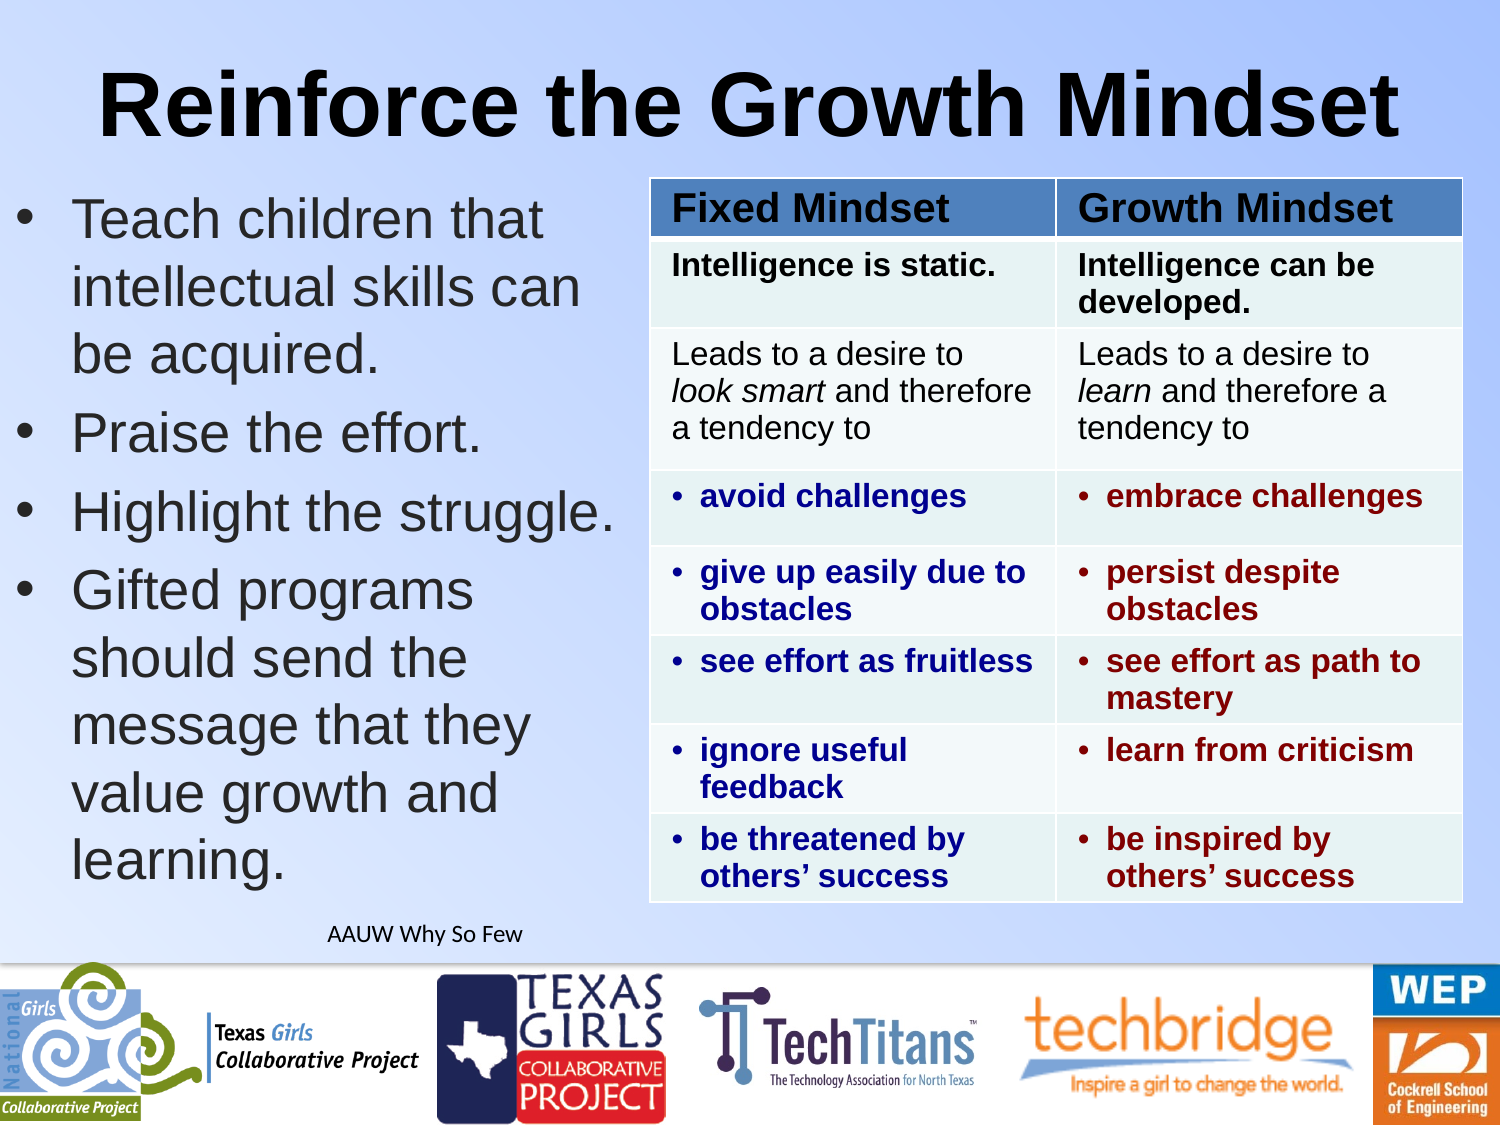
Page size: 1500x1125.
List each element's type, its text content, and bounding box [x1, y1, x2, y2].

table_cell Intelligence is static. [651, 242, 1055, 327]
table_cell learn from criticism [1057, 725, 1462, 812]
picture [1373, 963, 1500, 1125]
table_cell Intelligence can be developed. [1057, 242, 1462, 327]
picture [437, 967, 675, 1125]
picture [0, 1025, 419, 1121]
table_cell be threatened by others’ success [651, 814, 1055, 901]
table_cell ignore useful feedback [651, 725, 1055, 812]
table_cell avoid challenges [651, 471, 1055, 545]
table_cell Leads to a desire to learn and therefore a tendency to [1057, 329, 1462, 469]
picture [1018, 978, 1363, 1118]
table_cell be inspired by others’ success [1057, 814, 1462, 901]
text_box AAUW Why So Few [312, 910, 575, 955]
table_header Growth Mindset [1057, 179, 1462, 236]
table_cell Leads to a desire to look smart and therefore a tendency to [651, 329, 1055, 469]
table_cell see effort as path to mastery [1057, 636, 1462, 723]
list Teach children that intellectual skills can be acquired. Praise the effort. Highlight the struggle. Gifted programs should send the message that they value growth and learning. [0, 174, 638, 1025]
table_cell persist despite obstacles [1057, 547, 1462, 634]
title Reinforce the Growth Mindset [0, 37, 1500, 188]
picture [699, 987, 983, 1088]
table_cell embrace challenges [1057, 471, 1462, 545]
table_header Fixed Mindset [651, 179, 1055, 236]
table_cell see effort as fruitless [651, 636, 1055, 723]
table_cell give up easily due to obstacles [651, 547, 1055, 634]
